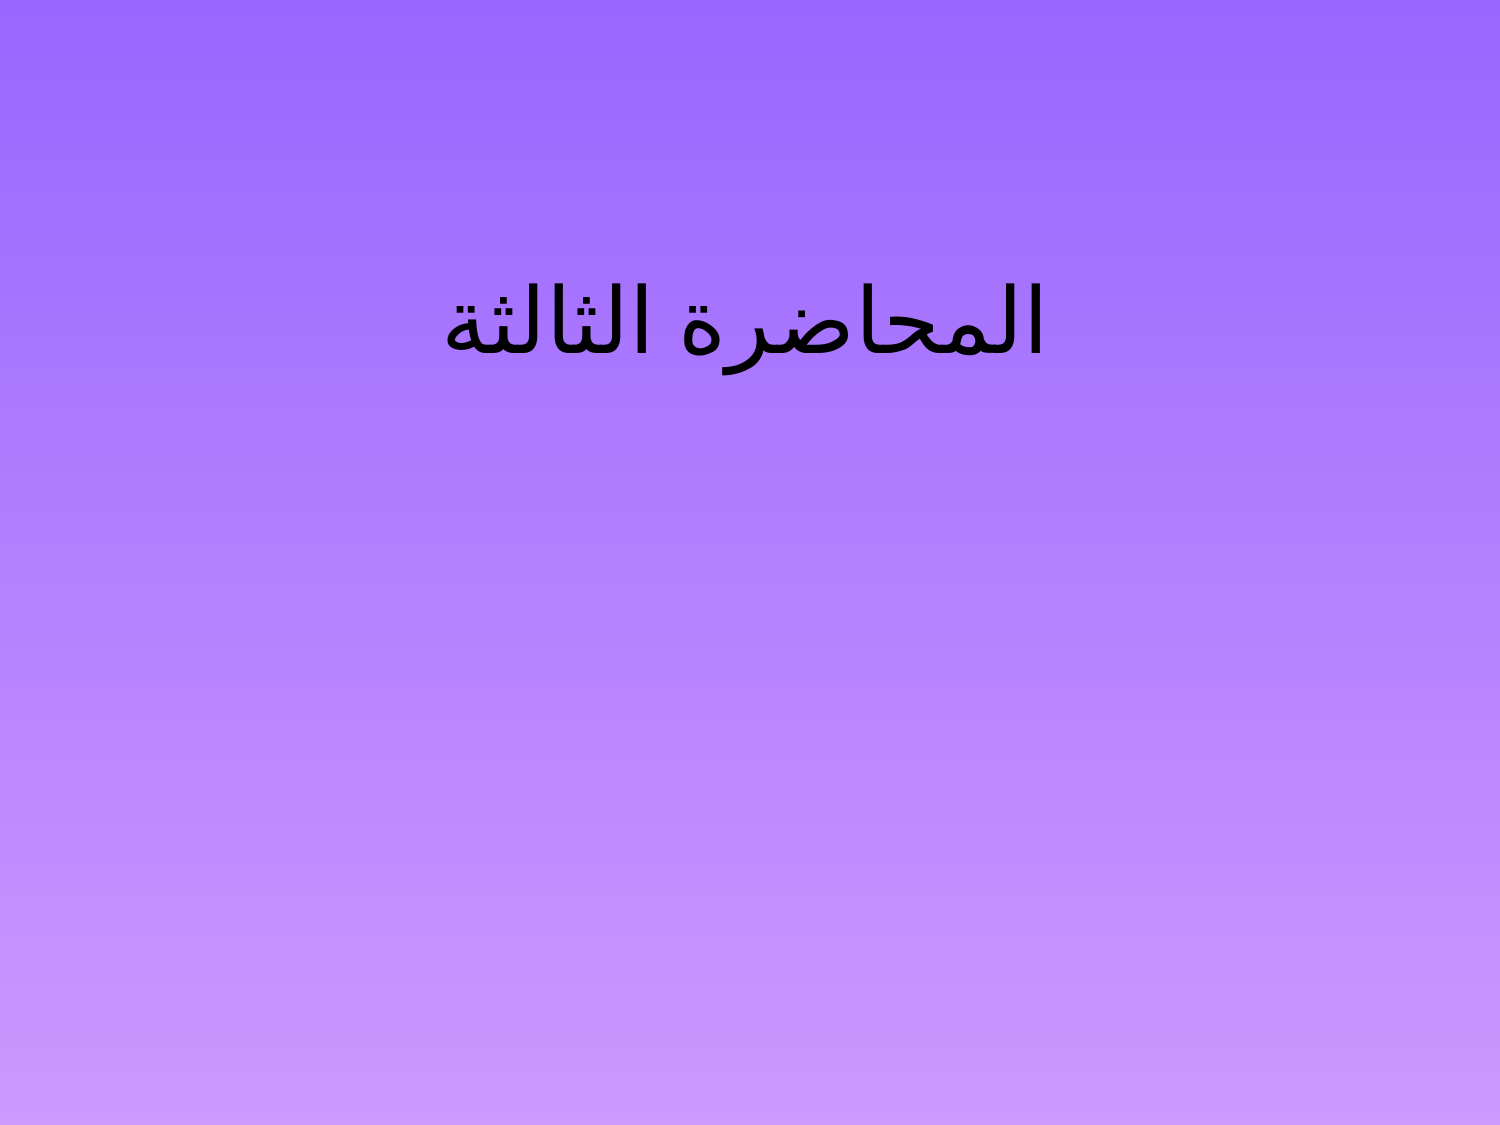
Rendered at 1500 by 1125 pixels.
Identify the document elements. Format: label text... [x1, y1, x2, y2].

title المحاضرة الثالثة [70, 222, 1421, 411]
